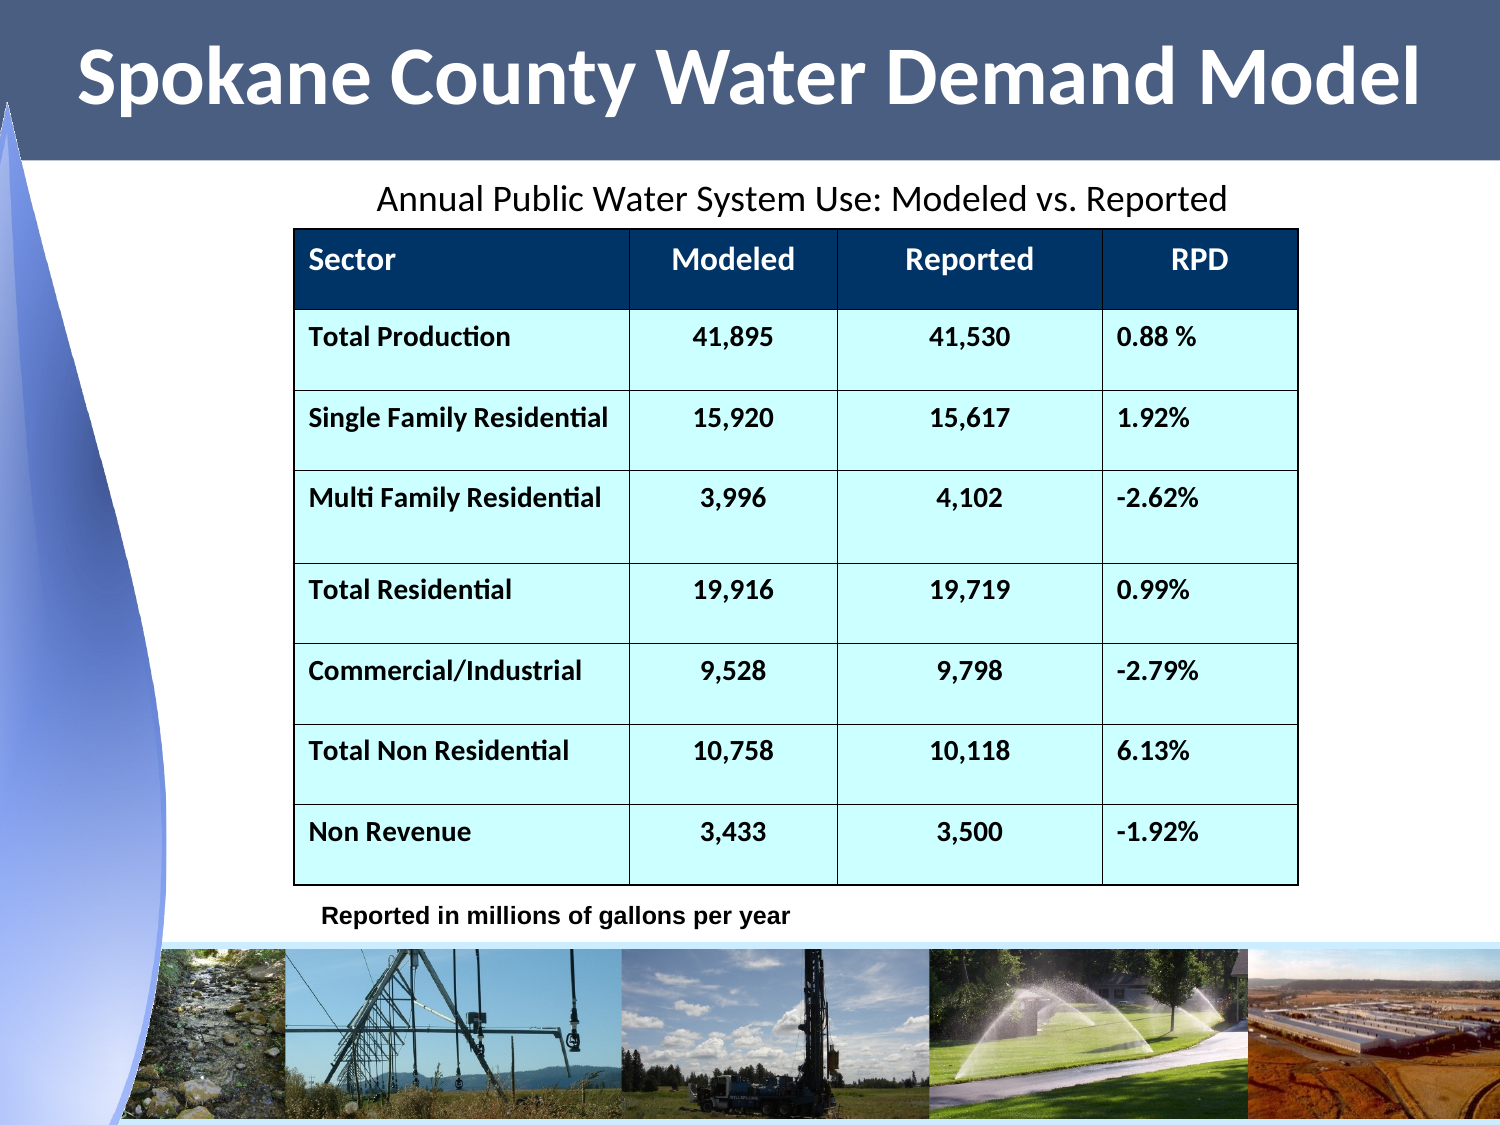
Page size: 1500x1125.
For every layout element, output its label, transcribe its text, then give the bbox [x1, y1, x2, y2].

table_cell 3,500 [838, 805, 1102, 884]
table_cell 0.88 % [1103, 310, 1297, 390]
text_box Reported in millions of gallons per year [306, 891, 1084, 937]
table_cell 19,719 [838, 564, 1102, 643]
table_cell Total Non Residential [295, 725, 629, 804]
table_cell 41,530 [838, 310, 1102, 390]
table_cell -2.62% [1103, 471, 1297, 563]
table_cell Single Family Residential [295, 391, 629, 470]
table_header RPD [1103, 230, 1297, 309]
table_cell 9,528 [630, 644, 837, 724]
table_header Reported [838, 230, 1102, 309]
table_cell Total Production [295, 310, 629, 390]
table_cell Multi Family Residential [295, 471, 629, 563]
table_cell 0.99% [1103, 564, 1297, 643]
table_cell 1.92% [1103, 391, 1297, 470]
table_cell -1.92% [1103, 805, 1297, 884]
picture [0, 142, 1500, 1125]
table_cell 4,102 [838, 471, 1102, 563]
table_header Modeled [630, 230, 837, 309]
table_cell 41,895 [630, 310, 837, 390]
table_cell 3,433 [630, 805, 837, 884]
table_cell 15,617 [838, 391, 1102, 470]
table_cell Non Revenue [295, 805, 629, 884]
title Spokane County Water Demand Model [0, 0, 1500, 142]
table_cell 19,916 [630, 564, 837, 643]
table_cell 9,798 [838, 644, 1102, 724]
table_header Sector [295, 230, 629, 309]
table_cell 10,118 [838, 725, 1102, 804]
table_cell 6.13% [1103, 725, 1297, 804]
table_cell 3,996 [630, 471, 837, 563]
table_cell Total Residential [295, 564, 629, 643]
text_box Annual Public Water System Use: Modeled vs. Reported [299, 166, 1307, 227]
table_cell -2.79% [1103, 644, 1297, 724]
table_cell 15,920 [630, 391, 837, 470]
table_cell Commercial/Industrial [295, 644, 629, 724]
table_cell 10,758 [630, 725, 837, 804]
